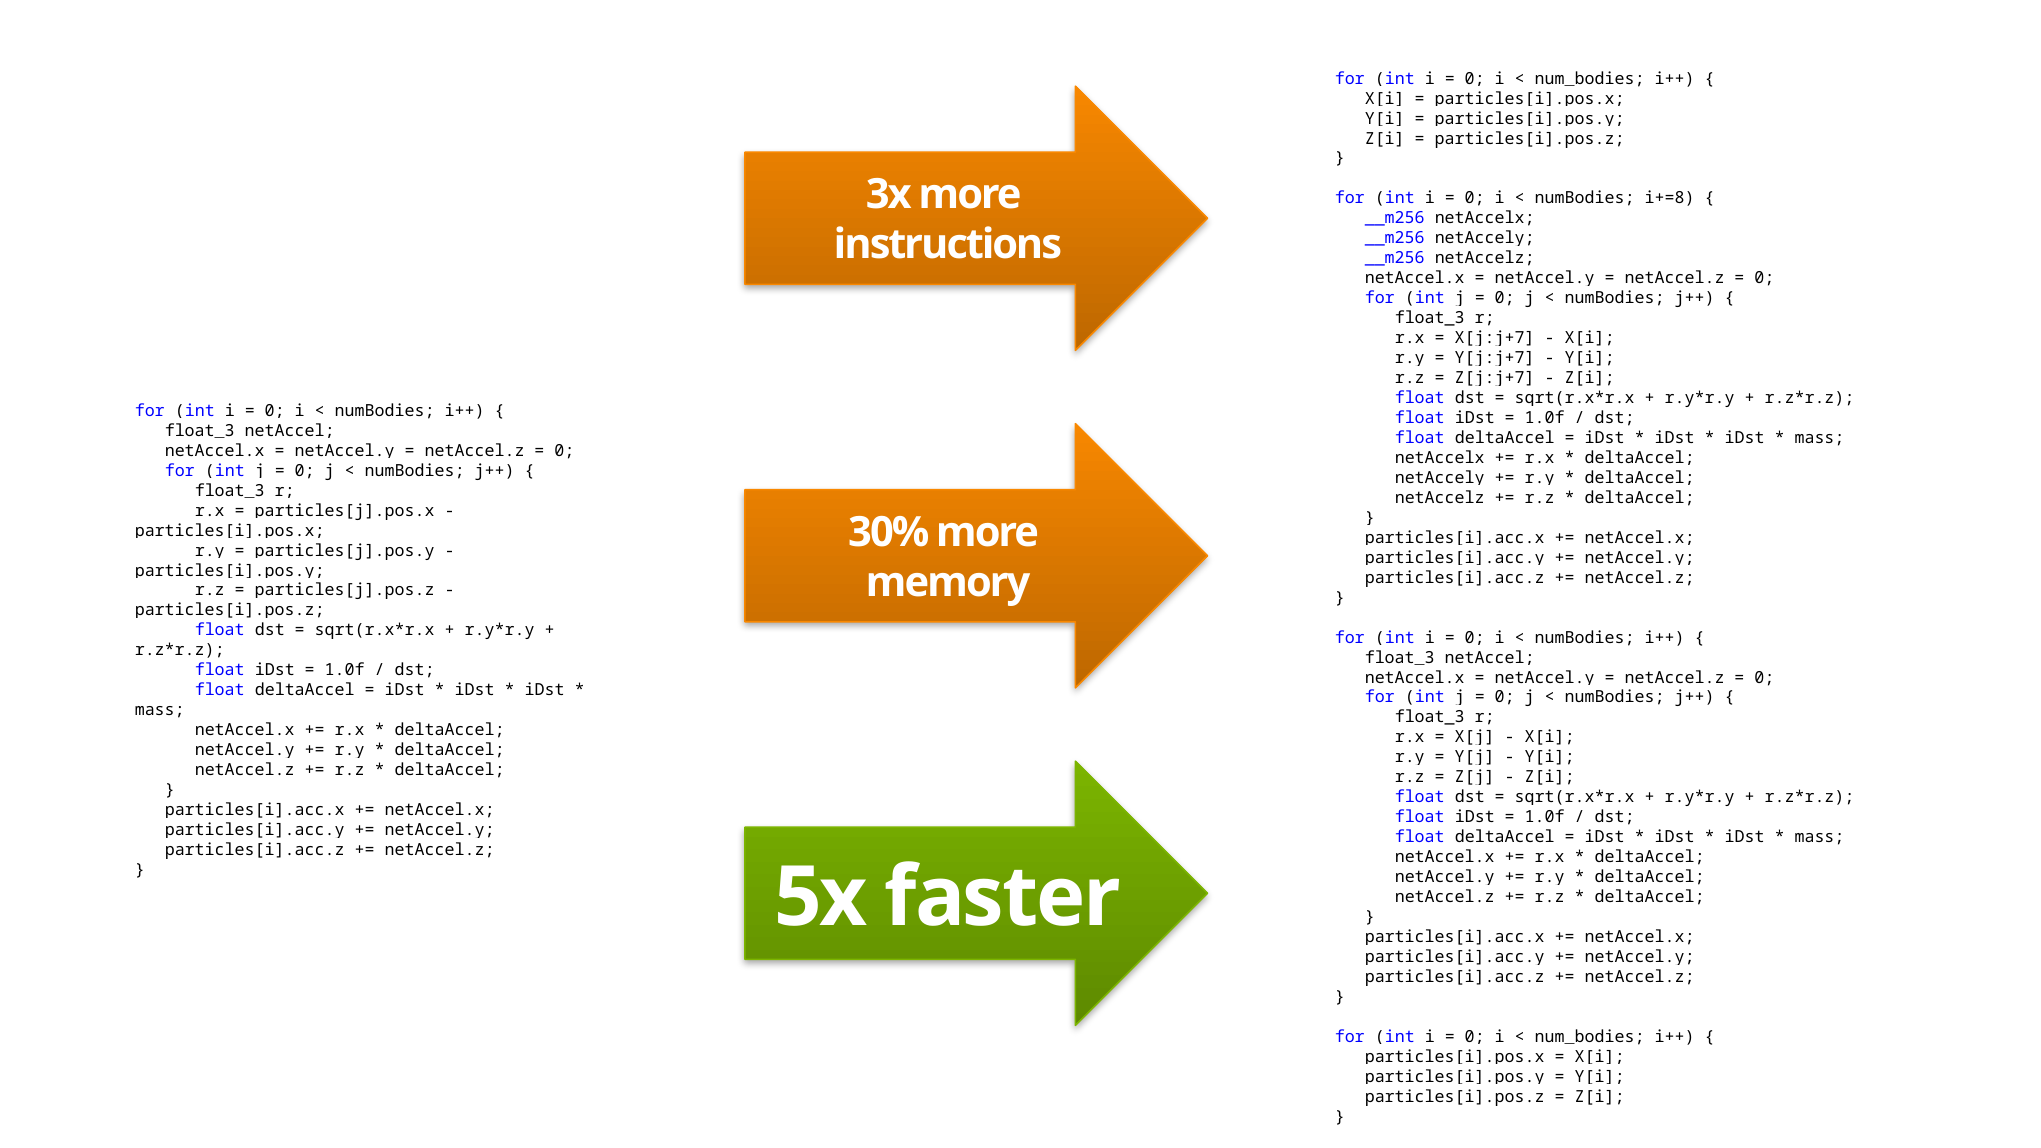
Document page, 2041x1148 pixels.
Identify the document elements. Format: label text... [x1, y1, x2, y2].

text_box 30% more memory [744, 422, 1209, 689]
text_box for (int i = 0; i < num_bodies; i++) { X[i] = particles[i].pos.x; Y[i] = particles[i].pos.y; Z[i] = particles[i].pos.z; } for (int i = 0; i < numBodies; i+=8) { __m256 netAccelx; __m256 netAccely; __m256 netAccelz; netAccel.x = netAccel.y = netAccel.z = 0; for (int j = 0; j < numBodies; j++) { float_3 r; r.x = X[j:j+7] - X[i]; r.y = Y[j:j+7] - Y[i]; r.z = Z[j:j+7] - Z[i]; float dst = sqrt(r.x*r.x + r.y*r.y + r.z*r.z); float iDst = 1.0f / dst; float deltaAccel = iDst * iDst * iDst * mass; netAccelx += r.x * deltaAccel; netAccely += r.y * deltaAccel; netAccelz += r.z * deltaAccel; } particles[i].acc.x += netAccel.x; particles[i].acc.y += netAccel.y; particles[i].acc.z += netAccel.z; } for (int i = 0; i < numBodies; i++) { float_3 netAccel; netAccel.x = netAccel.y = netAccel.z = 0; for (int j = 0; j < numBodies; j++) { float_3 r; r.x = X[j] - X[i]; r.y = Y[j] - Y[i]; r.z = Z[j] - Z[i]; float dst = sqrt(r.x*r.x + r.y*r.y + r.z*r.z); float iDst = 1.0f / dst; float deltaAccel = iDst * iDst * iDst * mass; netAccel.x += r.x * deltaAccel; netAccel.y += r.y * deltaAccel; netAccel.z += r.z * deltaAccel; } particles[i].acc.x += netAccel.x; particles[i].acc.y += netAccel.y; particles[i].acc.z += netAccel.z; } for (int i = 0; i < num_bodies; i++) { particles[i].pos.x = X[i]; particles[i].pos.y = Y[i]; particles[i].pos.z = Z[i]; } [1320, 60, 1968, 1133]
text_box 3x more instructions [744, 85, 1209, 352]
text_box 5x faster [744, 760, 1209, 1027]
text_box for (int i = 0; i < numBodies; i++) { float_3 netAccel; netAccel.x = netAccel.y = netAccel.z = 0; for (int j = 0; j < numBodies; j++) { float_3 r; r.x = particles[j].pos.x - particles[i].pos.x; r.y = particles[j].pos.y - particles[i].pos.y; r.z = particles[j].pos.z - particles[i].pos.z; float dst = sqrt(r.x*r.x + r.y*r.y + r.z*r.z); float iDst = 1.0f / dst; float deltaAccel = iDst * iDst * iDst * mass; netAccel.x += r.x * deltaAccel; netAccel.y += r.y * deltaAccel; netAccel.z += r.z * deltaAccel; } particles[i].acc.x += netAccel.x; particles[i].acc.y += netAccel.y; particles[i].acc.z += netAccel.z; } [120, 392, 633, 887]
